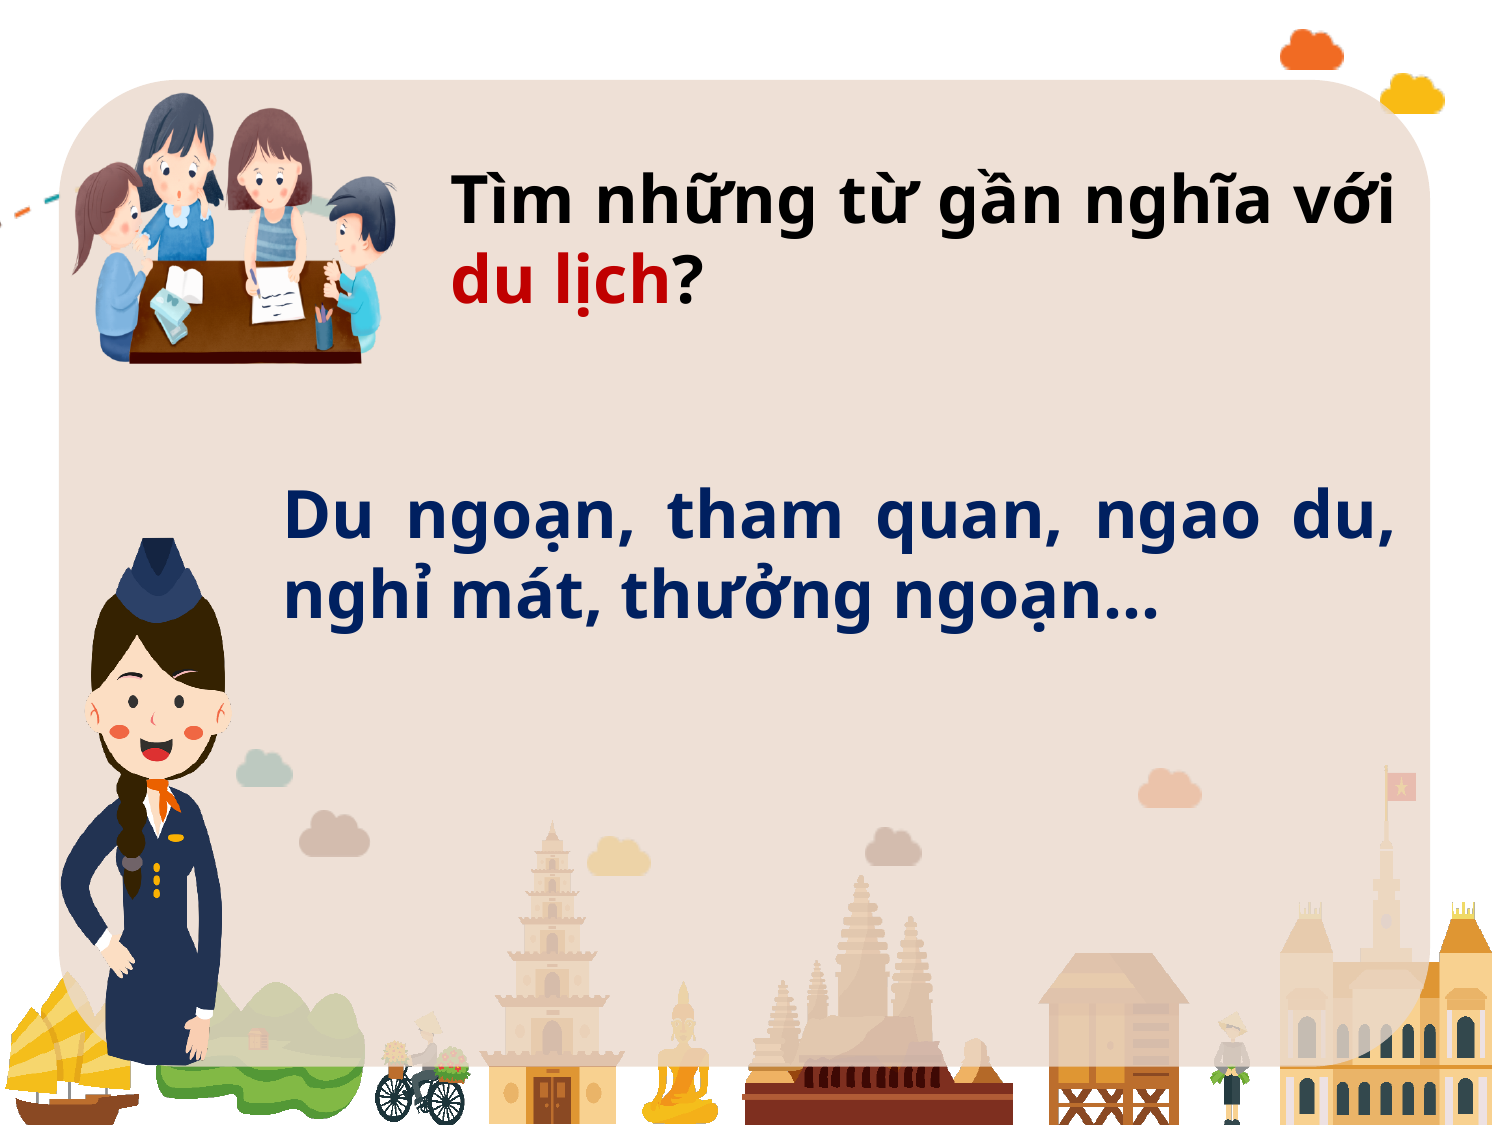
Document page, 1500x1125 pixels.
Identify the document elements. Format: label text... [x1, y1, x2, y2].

picture [1137, 767, 1202, 809]
picture [742, 875, 1013, 1125]
text_box [402, 77, 1433, 1069]
picture [1280, 29, 1345, 70]
picture [478, 820, 651, 1125]
picture [642, 981, 718, 1125]
picture [1037, 953, 1190, 1125]
picture [1380, 73, 1445, 114]
picture [0, 0, 471, 1125]
picture [1280, 765, 1492, 1125]
picture [865, 827, 922, 866]
text_box Du ngoạn, tham quan, ngao du, nghỉ mát, thưởng ngoạn… [402, 464, 1413, 640]
text_box Tìm những từ gần nghĩa với du lịch? [435, 149, 1413, 325]
picture [1210, 1010, 1250, 1125]
